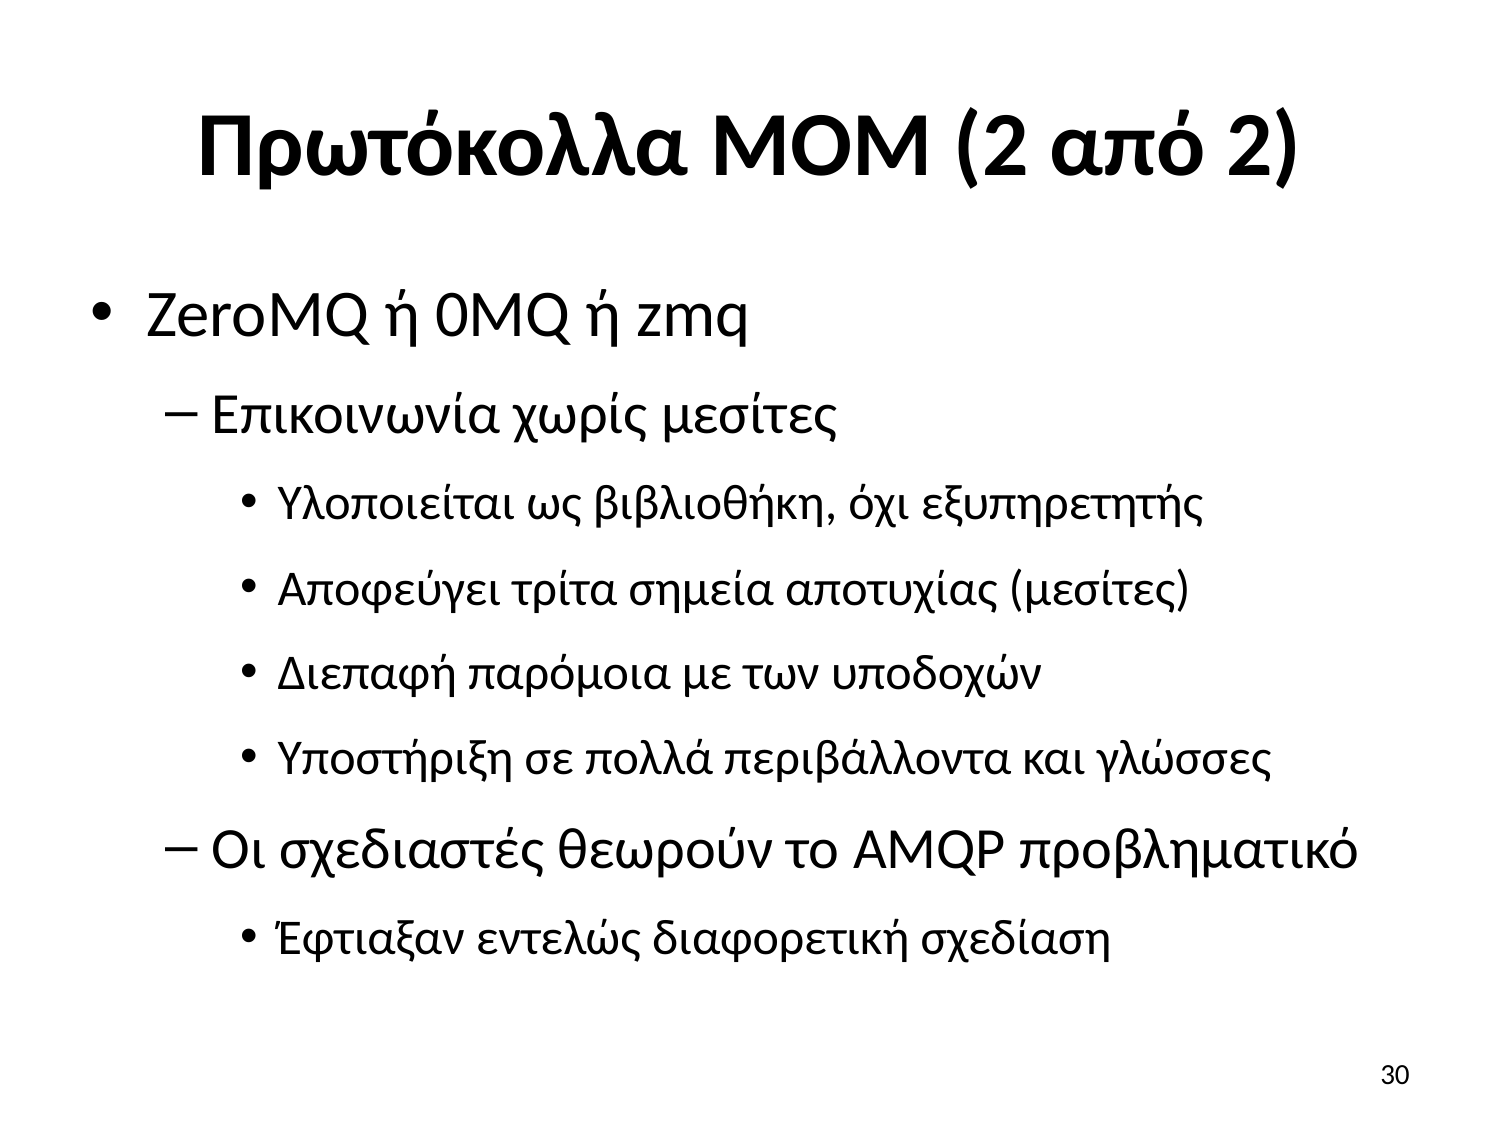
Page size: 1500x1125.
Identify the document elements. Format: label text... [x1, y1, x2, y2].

title Πρωτόκολλα MOM (2 από 2) [75, 45, 1425, 233]
list ZeroMQ ή 0MQ ή zmq Επικοινωνία χωρίς μεσίτες Υλοποιείται ως βιβλιοθήκη, όχι εξυπηρετητής Αποφεύγει τρίτα σημεία αποτυχίας (μεσίτες) Διεπαφή παρόμοια με των υποδοχών Υποστήριξη σε πολλά περιβάλλοντα και γλώσσες Οι σχεδιαστές θεωρούν το AMQP προβληματικό Έφτιαξαν εντελώς διαφορετική σχεδίαση [75, 262, 1425, 1005]
slide_number 30 [1074, 1042, 1425, 1103]
